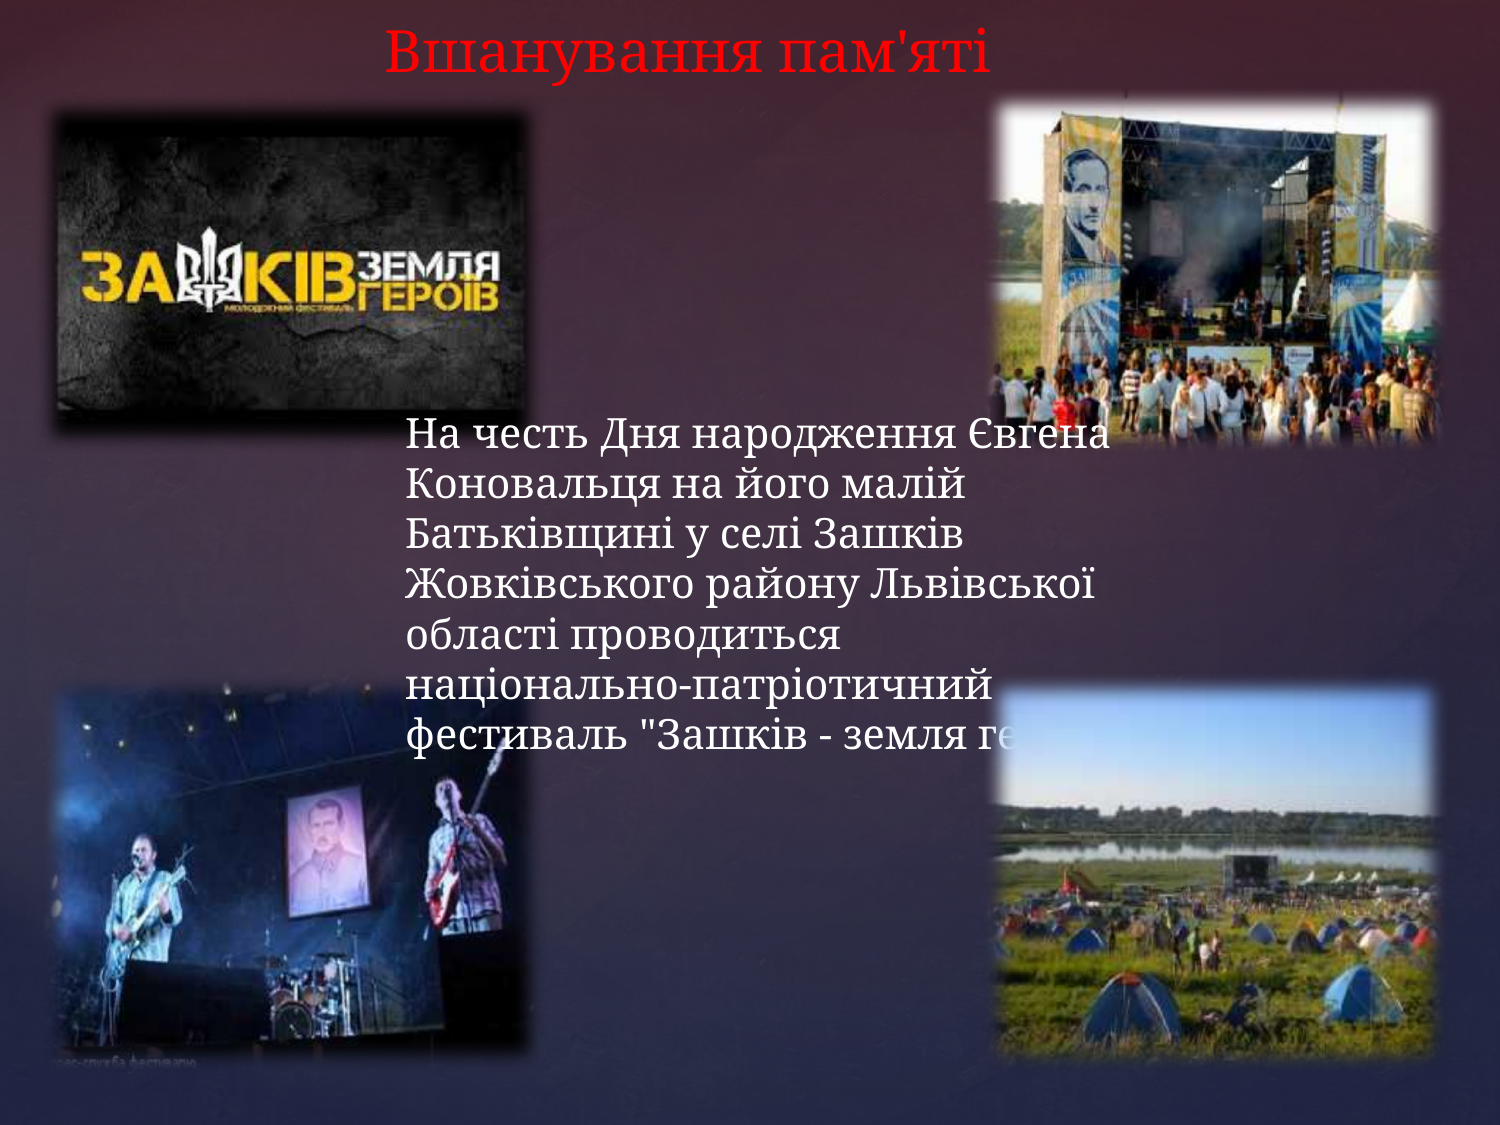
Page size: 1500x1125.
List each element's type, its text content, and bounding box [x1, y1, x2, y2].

text_box Вшанування пам'яті [369, 6, 1007, 92]
picture [980, 670, 1450, 1073]
text_box На честь Дня народження Євгена Коновальця на його малій Батьківщині у селі Зашків Жовківського району Львівської області проводиться національно-патріотичний фестиваль "Зашків - земля героїв" [390, 399, 1147, 765]
picture [980, 86, 1450, 454]
picture [40, 670, 548, 1073]
picture [33, 91, 548, 454]
